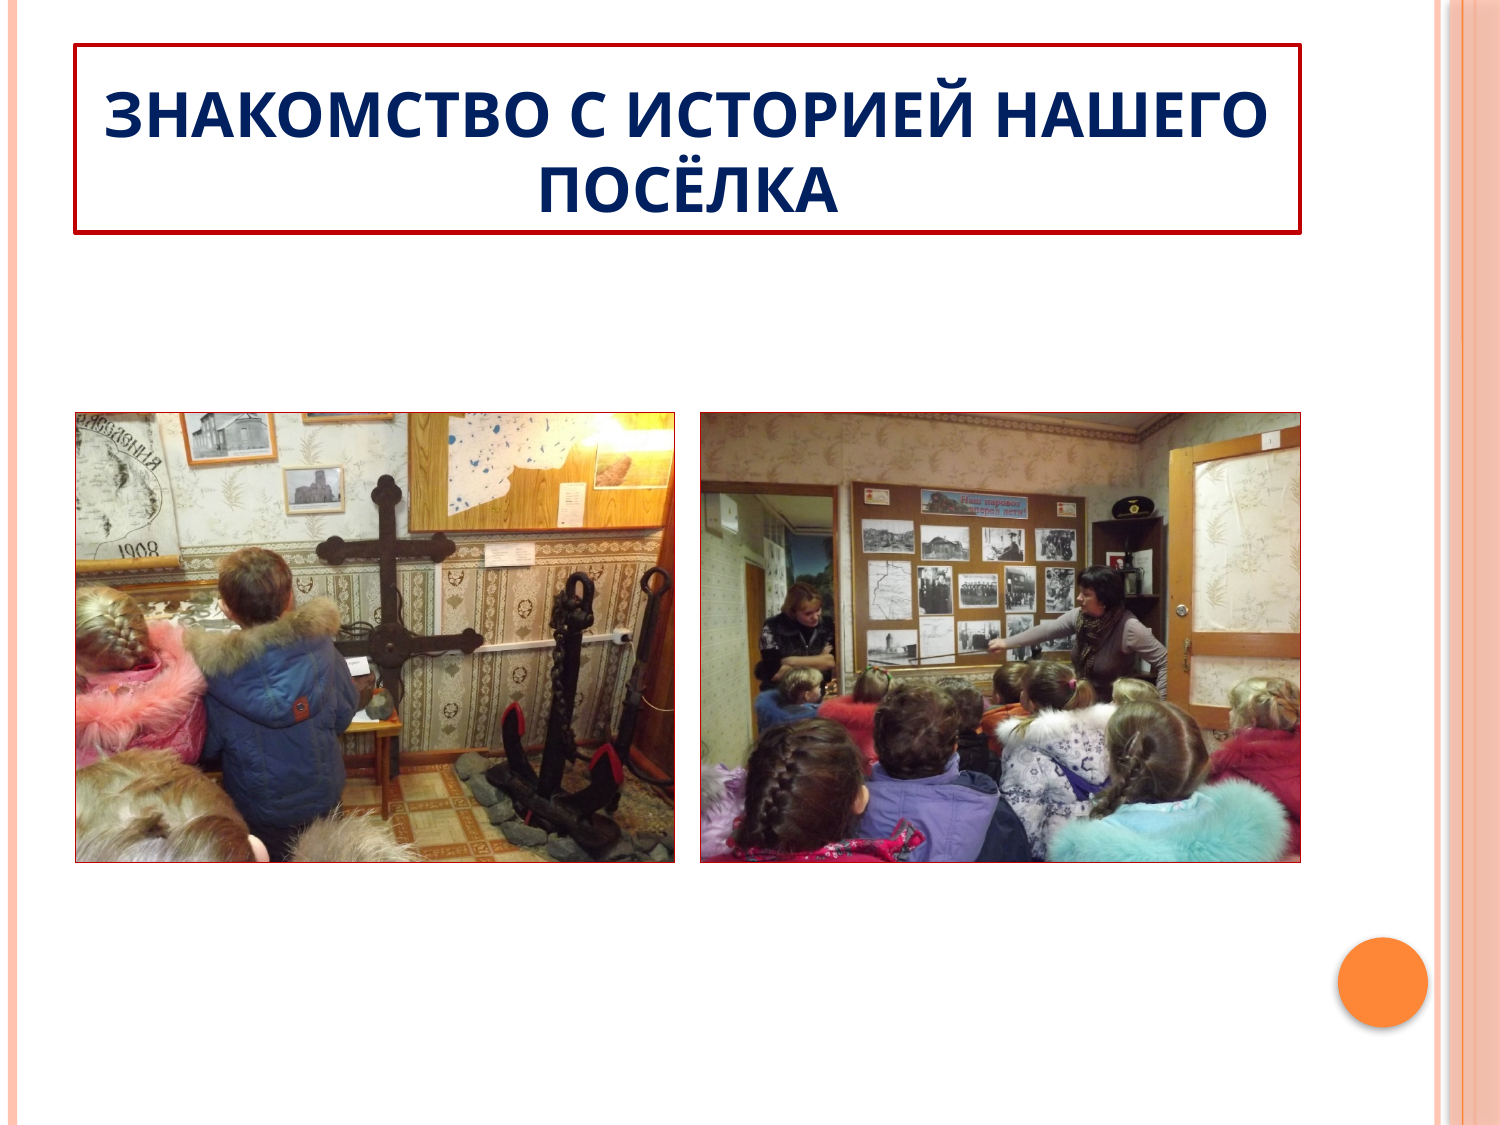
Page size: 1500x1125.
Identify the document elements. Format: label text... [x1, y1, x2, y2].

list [699, 411, 1301, 863]
title Знакомство с историей нашего посёлка [75, 45, 1300, 233]
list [74, 411, 676, 863]
